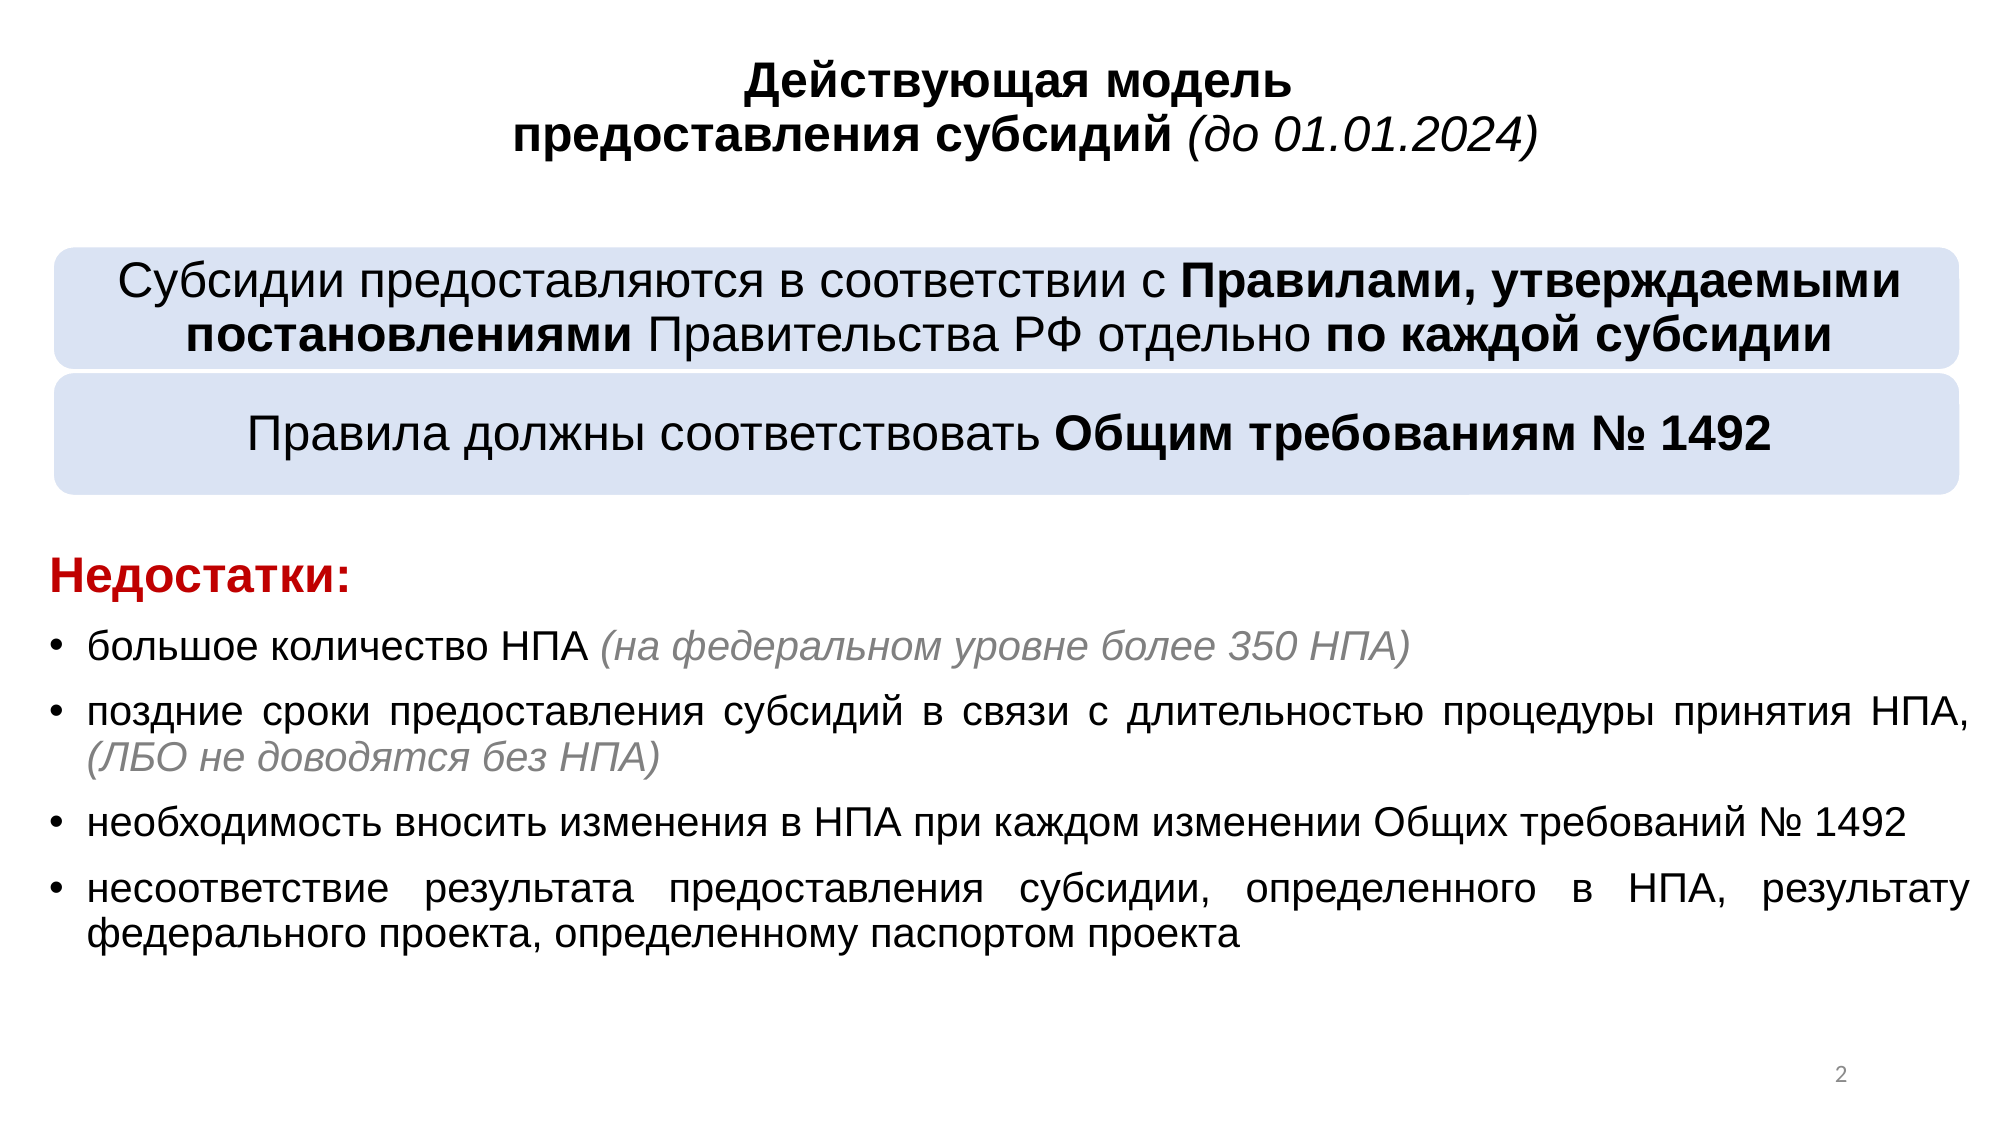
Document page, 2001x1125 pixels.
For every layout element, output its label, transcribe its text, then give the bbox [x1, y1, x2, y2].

slide_number 2 [1412, 1042, 1863, 1103]
title Действующая модель предоставления субсидий (до 01.01.2024) [141, 0, 1911, 218]
list Недостатки: большое количество НПА (на федеральном уровне более 350 НПА) поздние сроки предоставления субсидий в связи с длительностью процедуры принятия НПА, (ЛБО не доводятся без НПА) необходимость вносить изменения в НПА при каждом изменении Общих требований № 1492 несоответствие результата предоставления субсидии, определенного в НПА, результату федерального проекта, определенному паспортом проекта [34, 541, 1986, 1005]
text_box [52, 246, 1961, 496]
